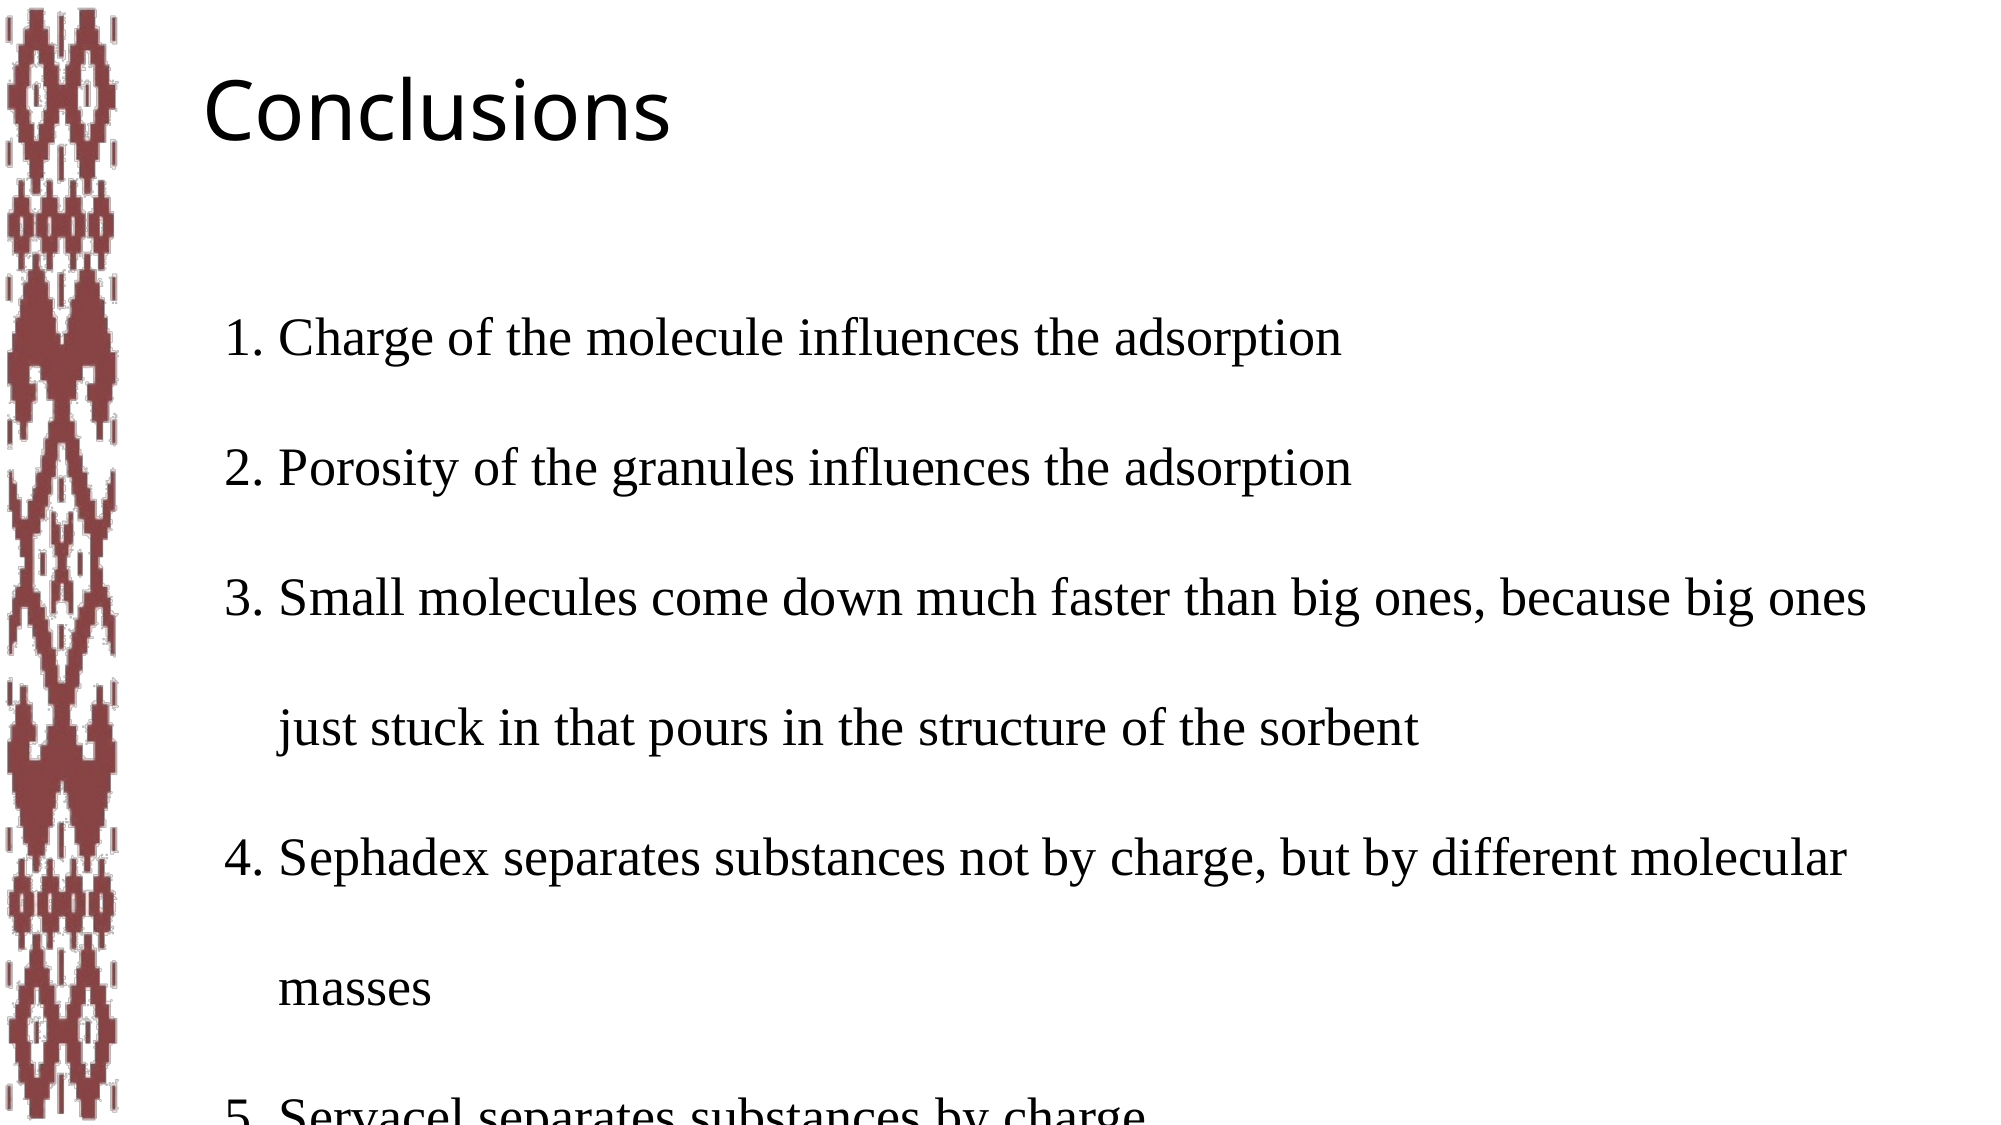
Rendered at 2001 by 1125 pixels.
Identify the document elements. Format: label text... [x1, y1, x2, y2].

text_box Conclusions [195, 49, 1412, 165]
text_box Charge of the molecule influences the adsorption Porosity of the granules influences the adsorption Small molecules come down much faster than big ones, because big ones just stuck in that pours in the structure of the sorbent Sephadex separates substances not by charge, but by different molecular masses Servacel separates substances by charge [216, 229, 1890, 1125]
picture [0, 0, 125, 1125]
